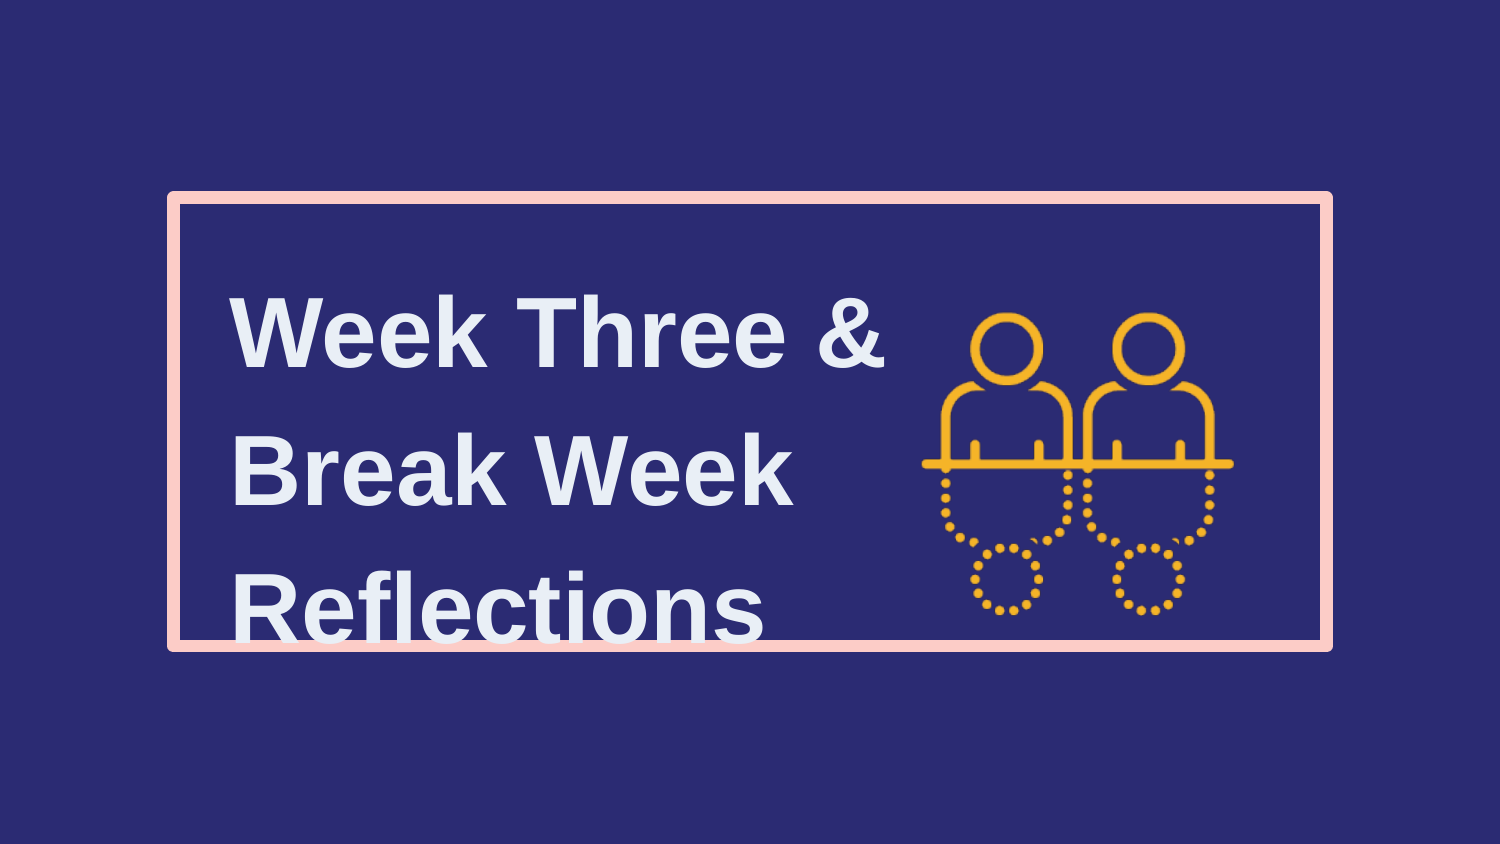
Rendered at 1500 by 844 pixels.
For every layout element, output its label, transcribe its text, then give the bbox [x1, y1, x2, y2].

title Week Three & Break Week Reflections [214, 234, 681, 509]
picture [686, 73, 1469, 844]
text_box [173, 197, 681, 647]
